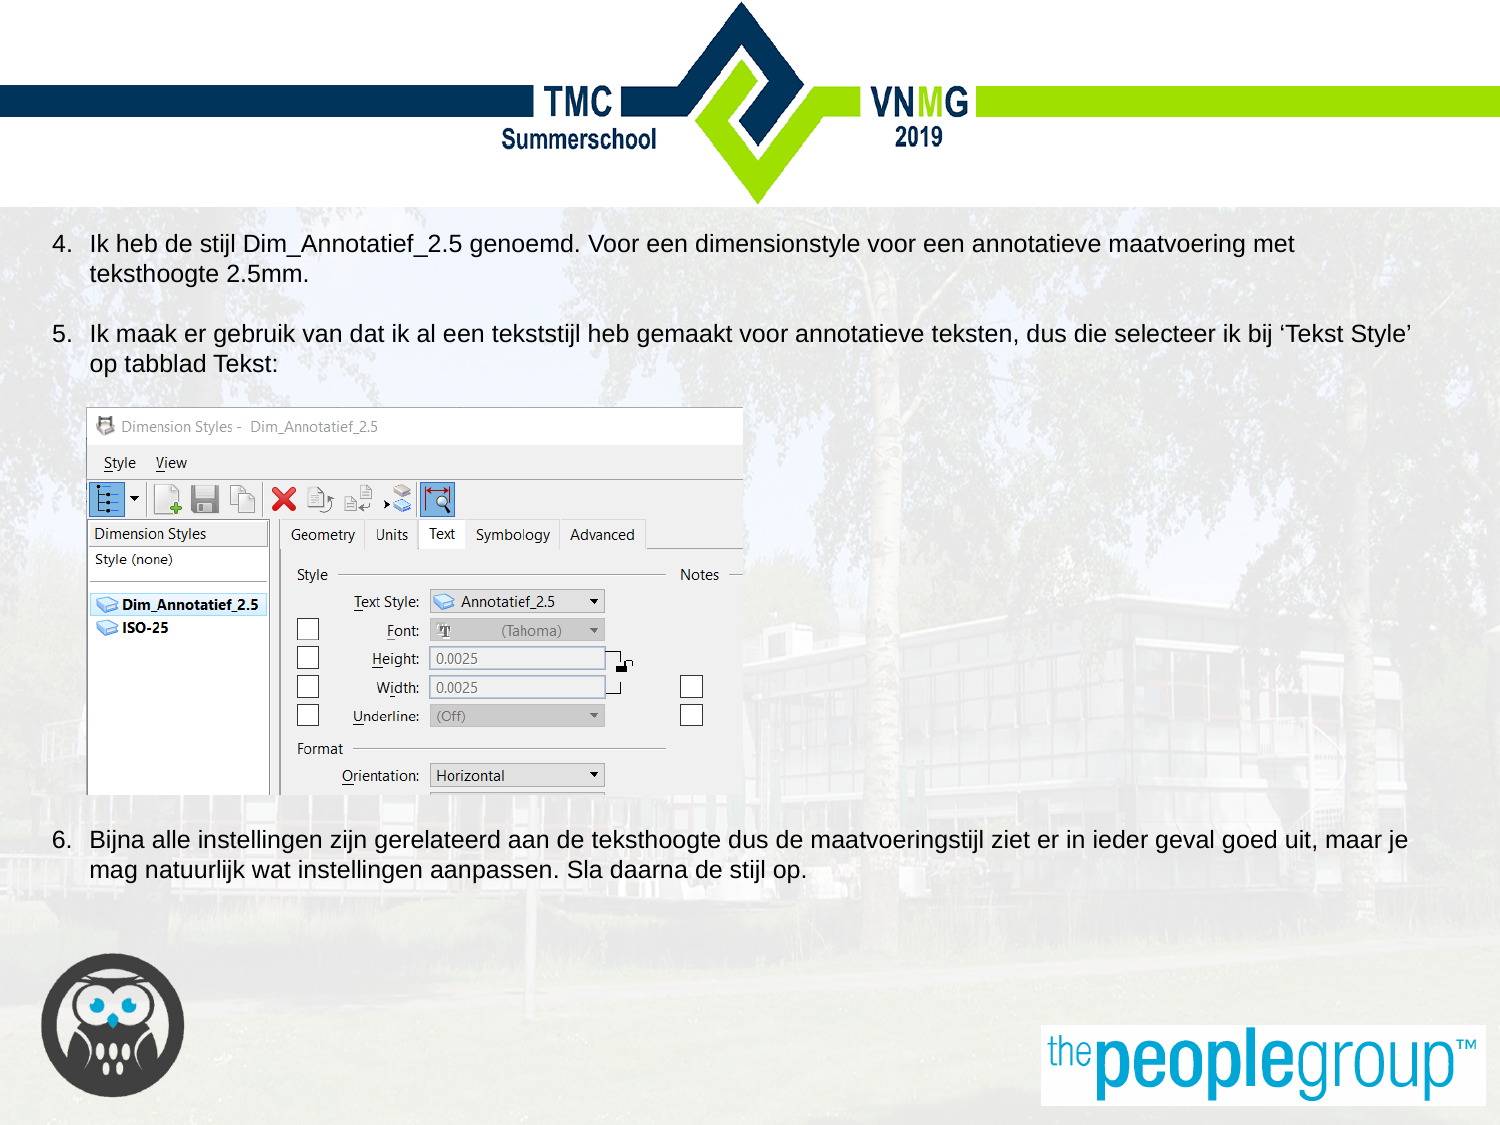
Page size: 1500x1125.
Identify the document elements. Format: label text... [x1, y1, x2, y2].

picture [0, 0, 1500, 1125]
text_box Bijna alle instellingen zijn gerelateerd aan de teksthoogte dus de maatvoeringstijl ziet er in ieder geval goed uit, maar je mag natuurlijk wat instellingen aanpassen. Sla daarna de stijl op. [37, 816, 1448, 892]
text_box Ik heb de stijl Dim_Annotatief_2.5 genoemd. Voor een dimensionstyle voor een annotatieve maatvoering met teksthoogte 2.5mm. Ik maak er gebruik van dat ik al een tekststijl heb gemaakt voor annotatieve teksten, dus die selecteer ik bij ‘Tekst Style’ op tabblad Tekst: [37, 220, 1448, 385]
